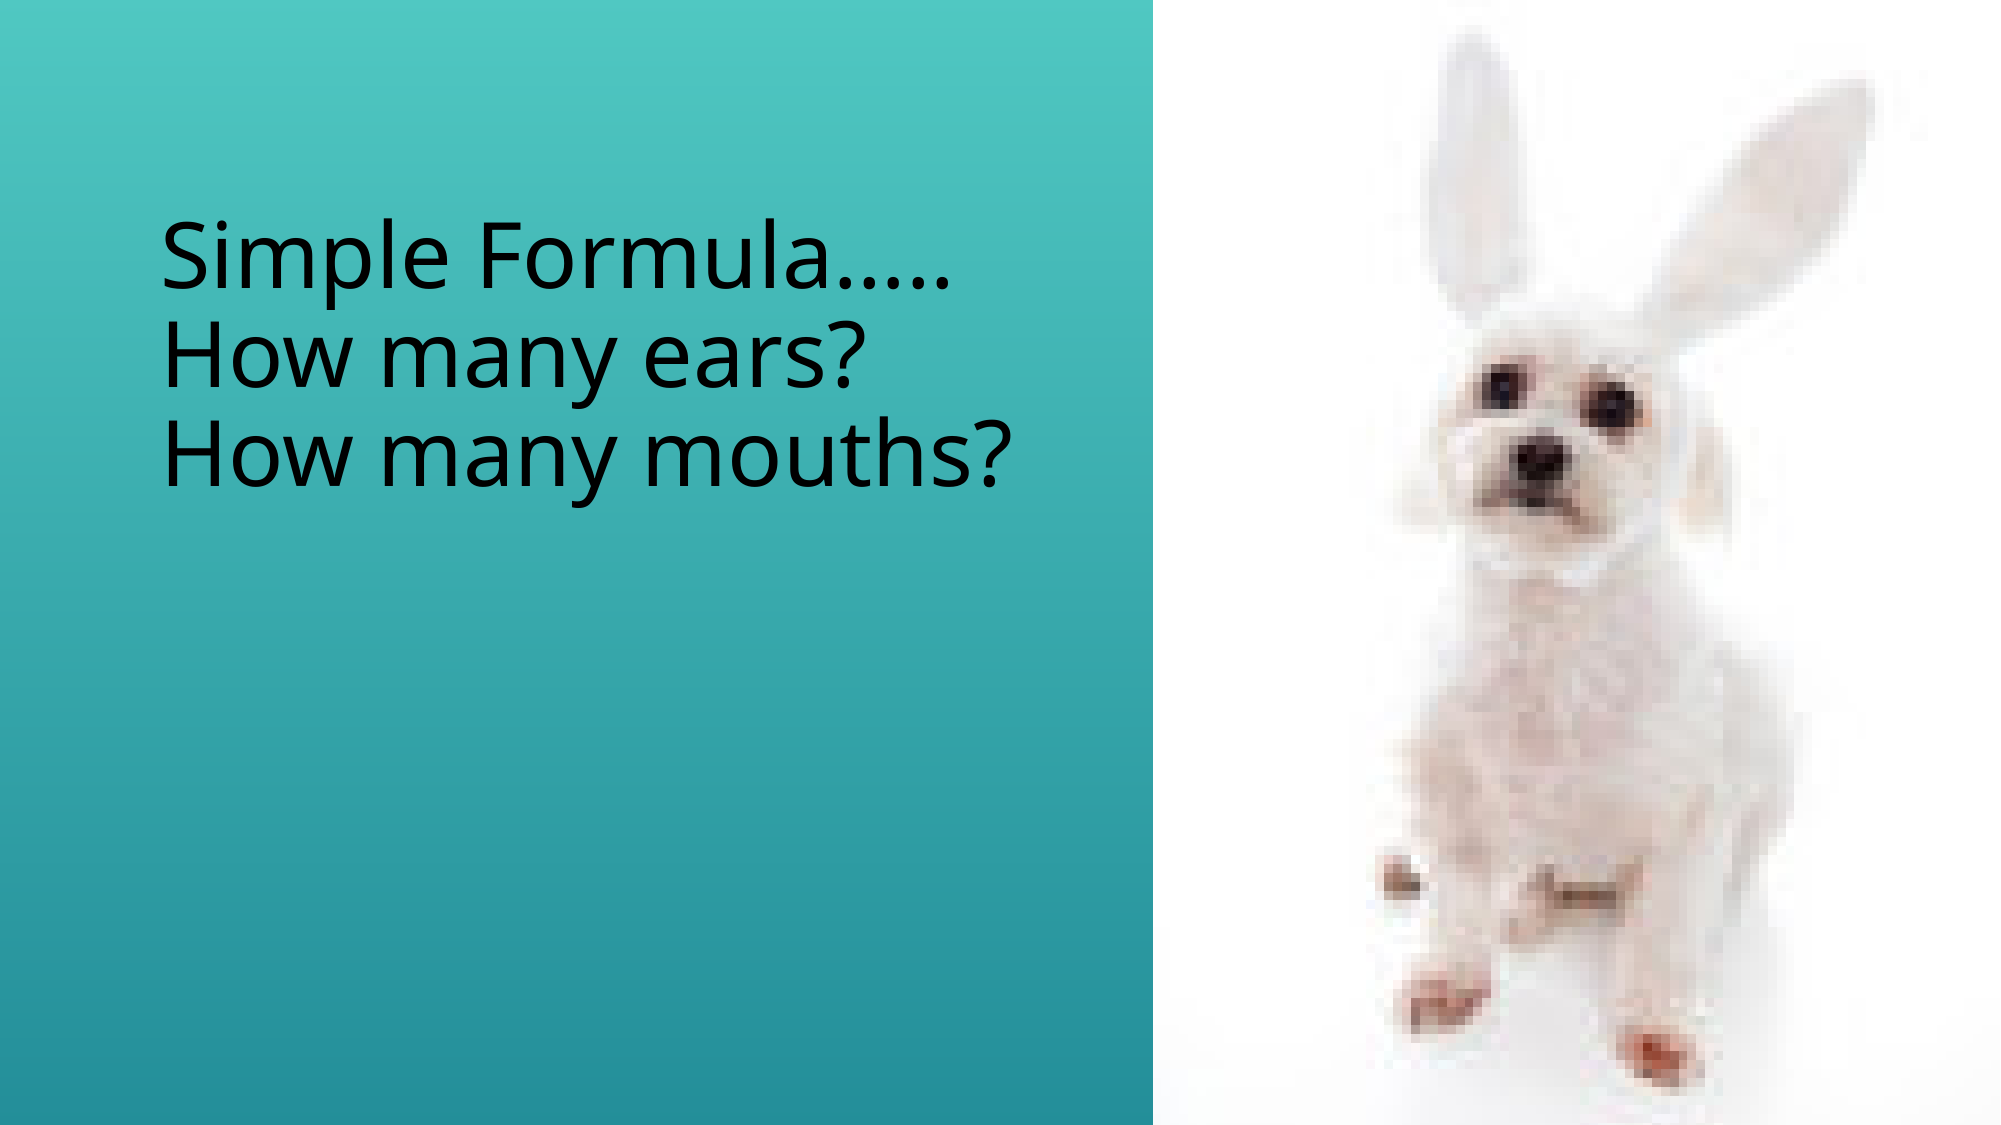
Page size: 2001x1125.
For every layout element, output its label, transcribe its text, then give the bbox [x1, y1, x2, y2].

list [1153, 0, 2000, 1125]
title Simple Formula….. How many ears? How many mouths? [145, 136, 1069, 580]
